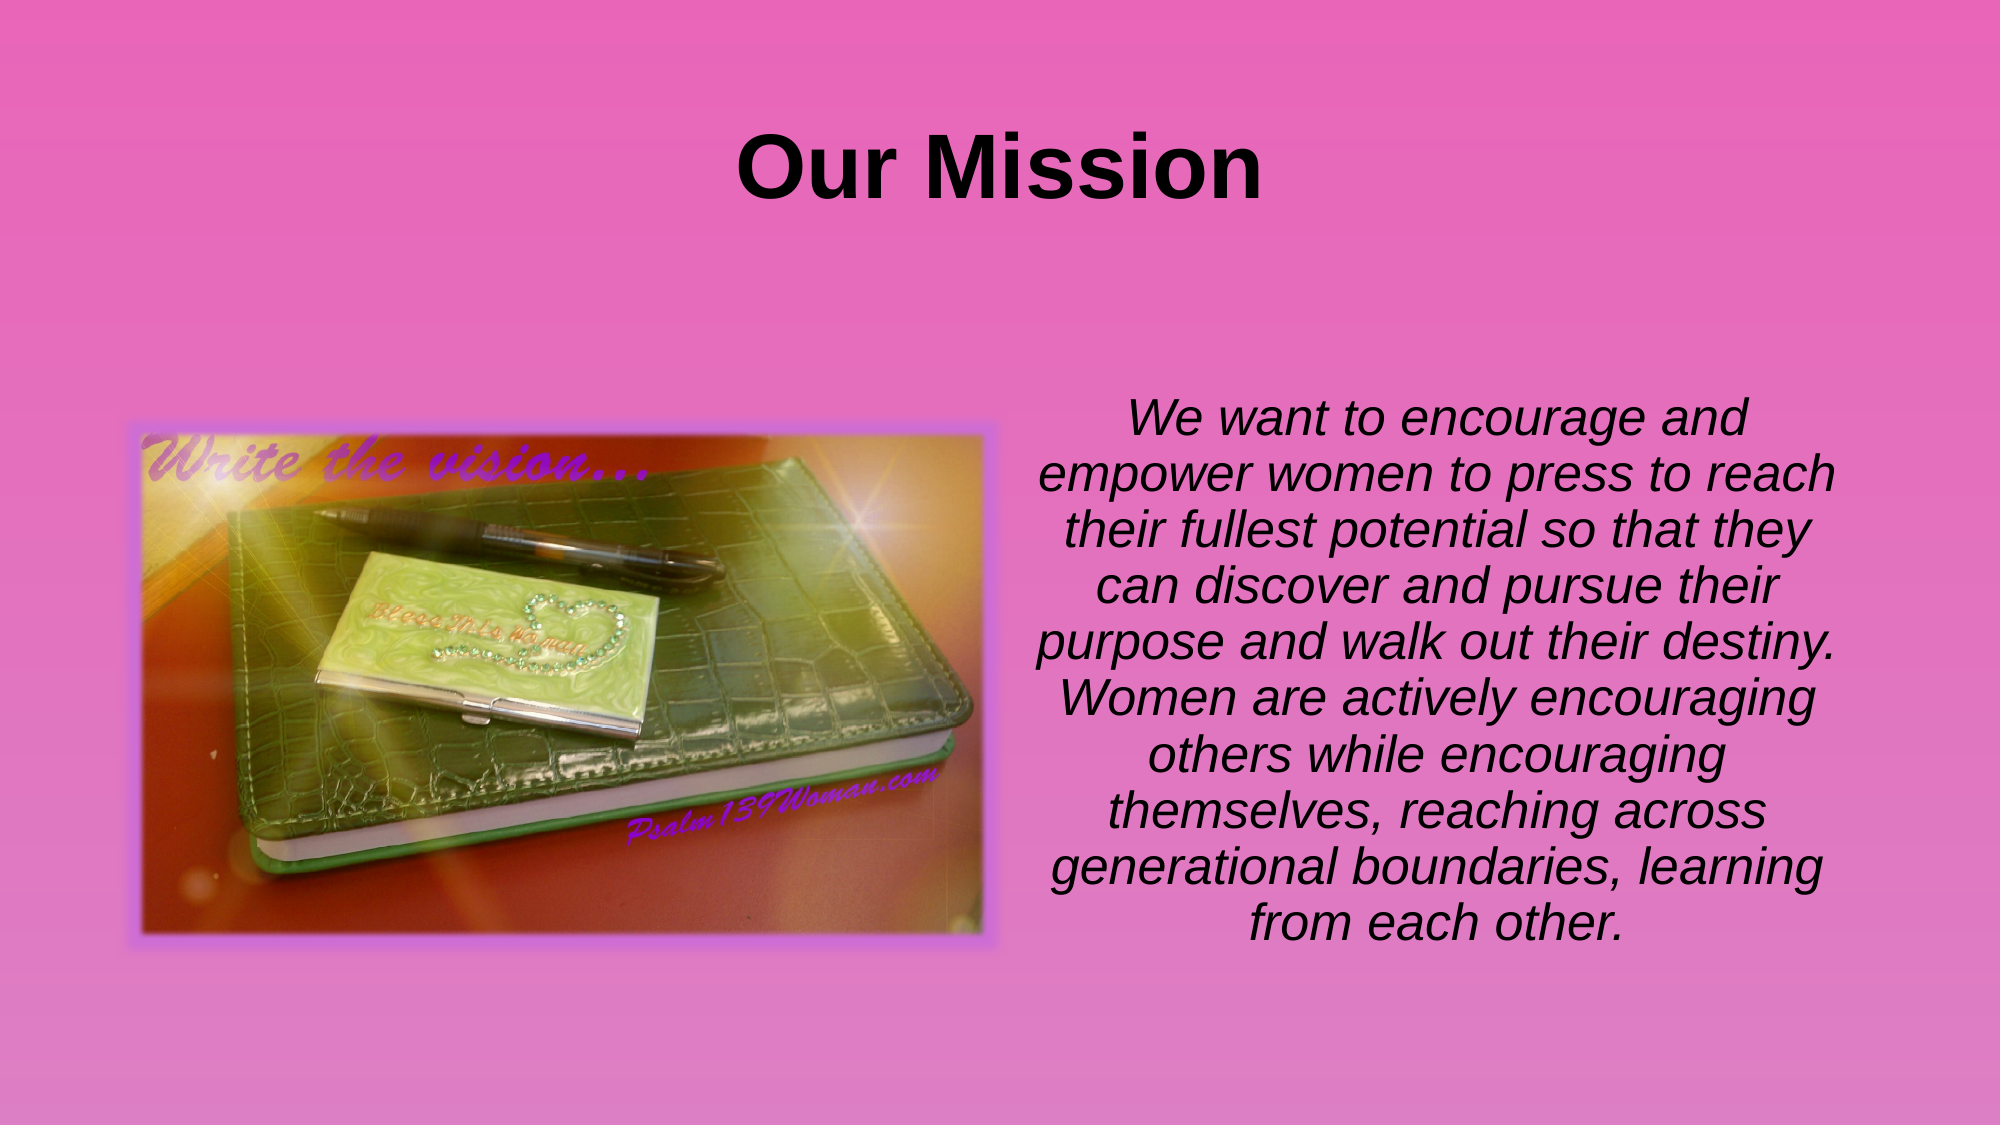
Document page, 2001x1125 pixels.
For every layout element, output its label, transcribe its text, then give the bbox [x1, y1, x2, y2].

title Our Mission [137, 59, 1863, 278]
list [137, 430, 988, 939]
list We want to encourage and empower women to press to reach their fullest potential so that they can discover and pursue their purpose and walk out their destiny. Women are actively encouraging others while encouraging themselves, reaching across generational boundaries, learning from each other. [1012, 299, 1863, 1014]
